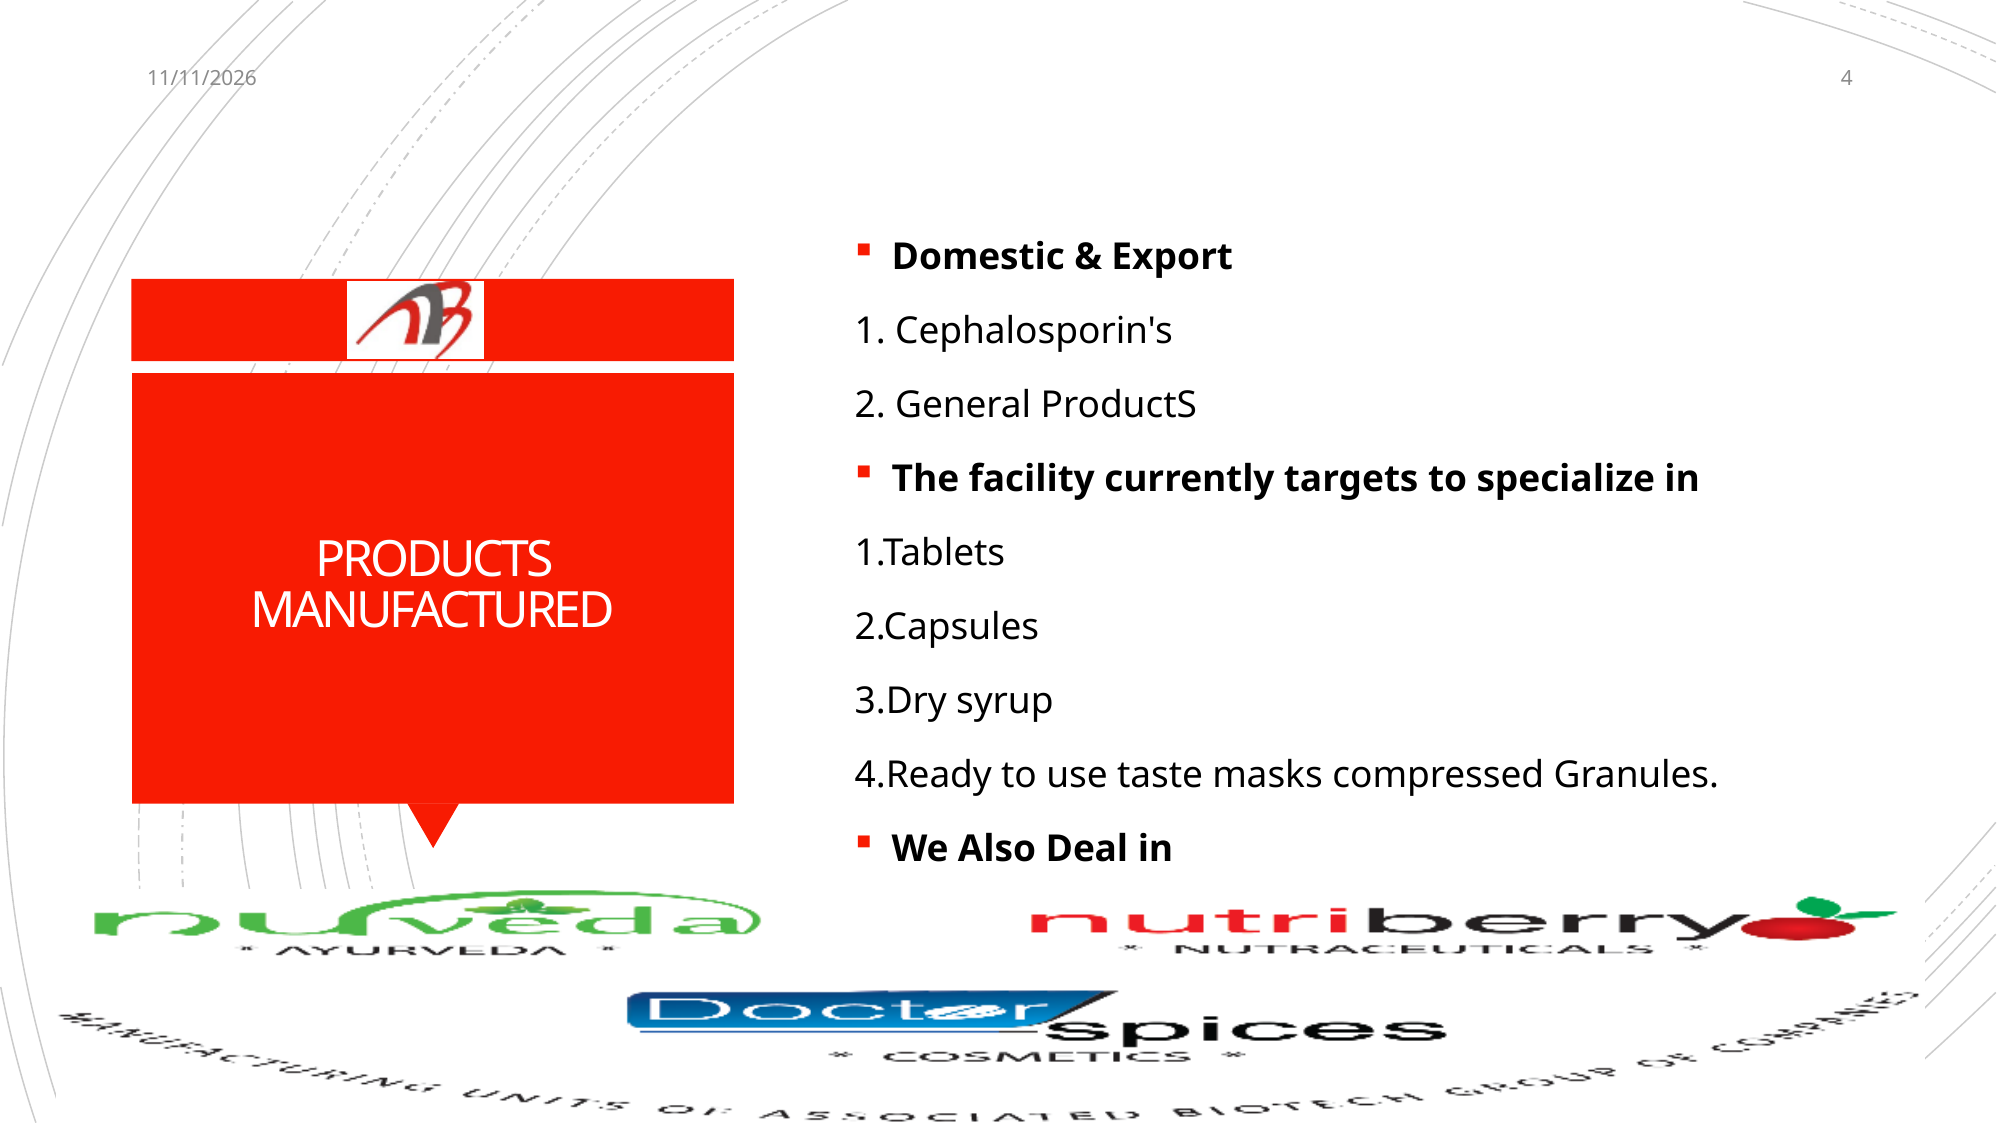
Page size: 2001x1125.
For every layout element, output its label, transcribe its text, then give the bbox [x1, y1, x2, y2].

picture [347, 280, 484, 360]
slide_number 4 [1717, 52, 1868, 105]
list Domestic & Export 1. Cephalosporin's 2. General ProductS The facility currently targets to specialize in 1.Tablets 2.Capsules 3.Dry syrup 4.Ready to use taste masks compressed Granules. We Also Deal in 1.Nutraceuticals 2.Ayurveda 3.Cosmetics [839, 216, 1871, 889]
picture [55, 889, 1925, 1125]
title PRODUCTS MANUFACTURED [145, 385, 720, 789]
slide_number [131, 52, 732, 105]
